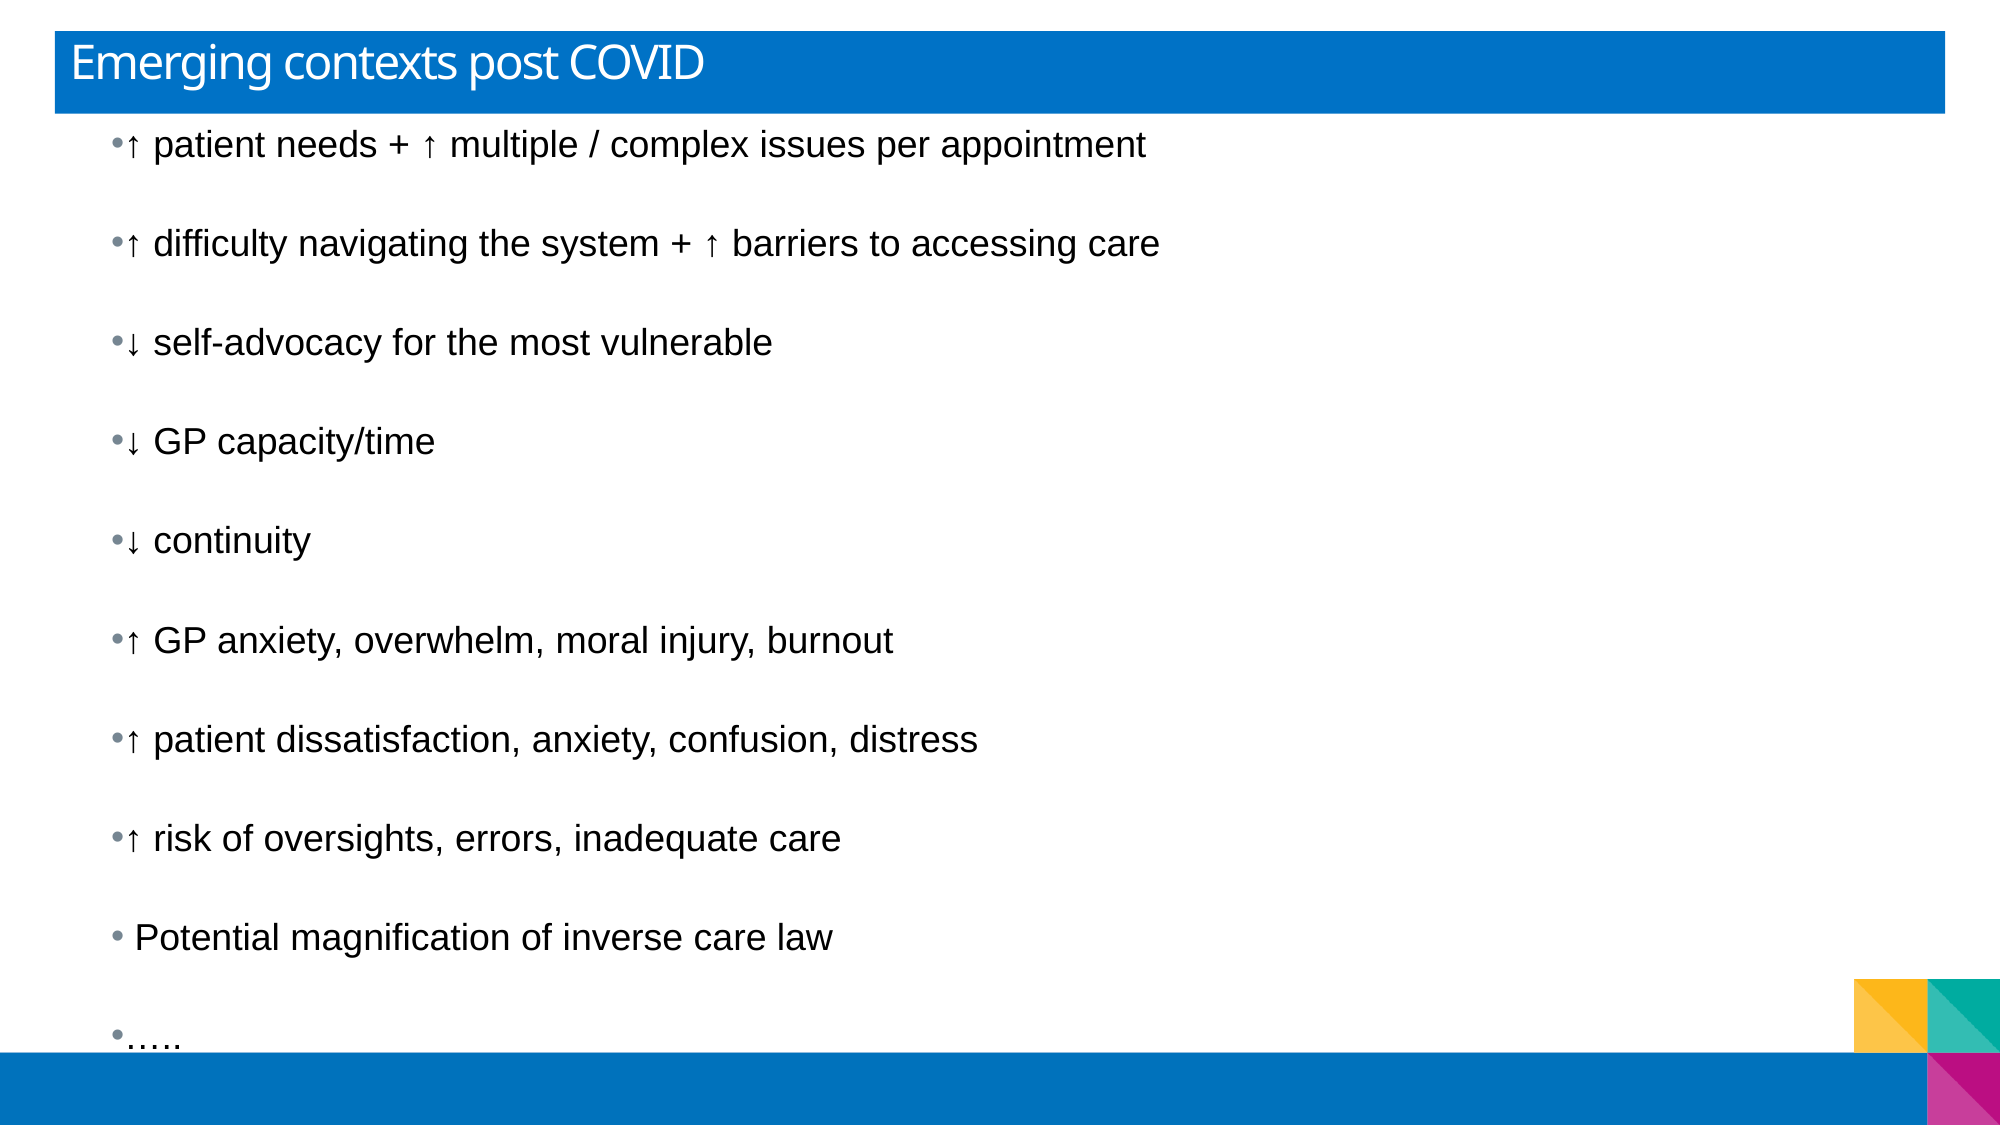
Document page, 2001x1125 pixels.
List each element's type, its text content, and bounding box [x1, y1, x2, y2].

title Emerging contexts post COVID [54, 31, 1946, 114]
list ↑ patient needs + ↑ multiple / complex issues per appointment ↑ difficulty navigating the system + ↑ barriers to accessing care ↓ self-advocacy for the most vulnerable ↓ GP capacity/time ↓ continuity ↑ GP anxiety, overwhelm, moral injury, burnout ↑ patient dissatisfaction, anxiety, confusion, distress ↑ risk of oversights, errors, inadequate care Potential magnification of inverse care law ….. [40, 113, 1932, 1060]
picture [0, 0, 2000, 1125]
